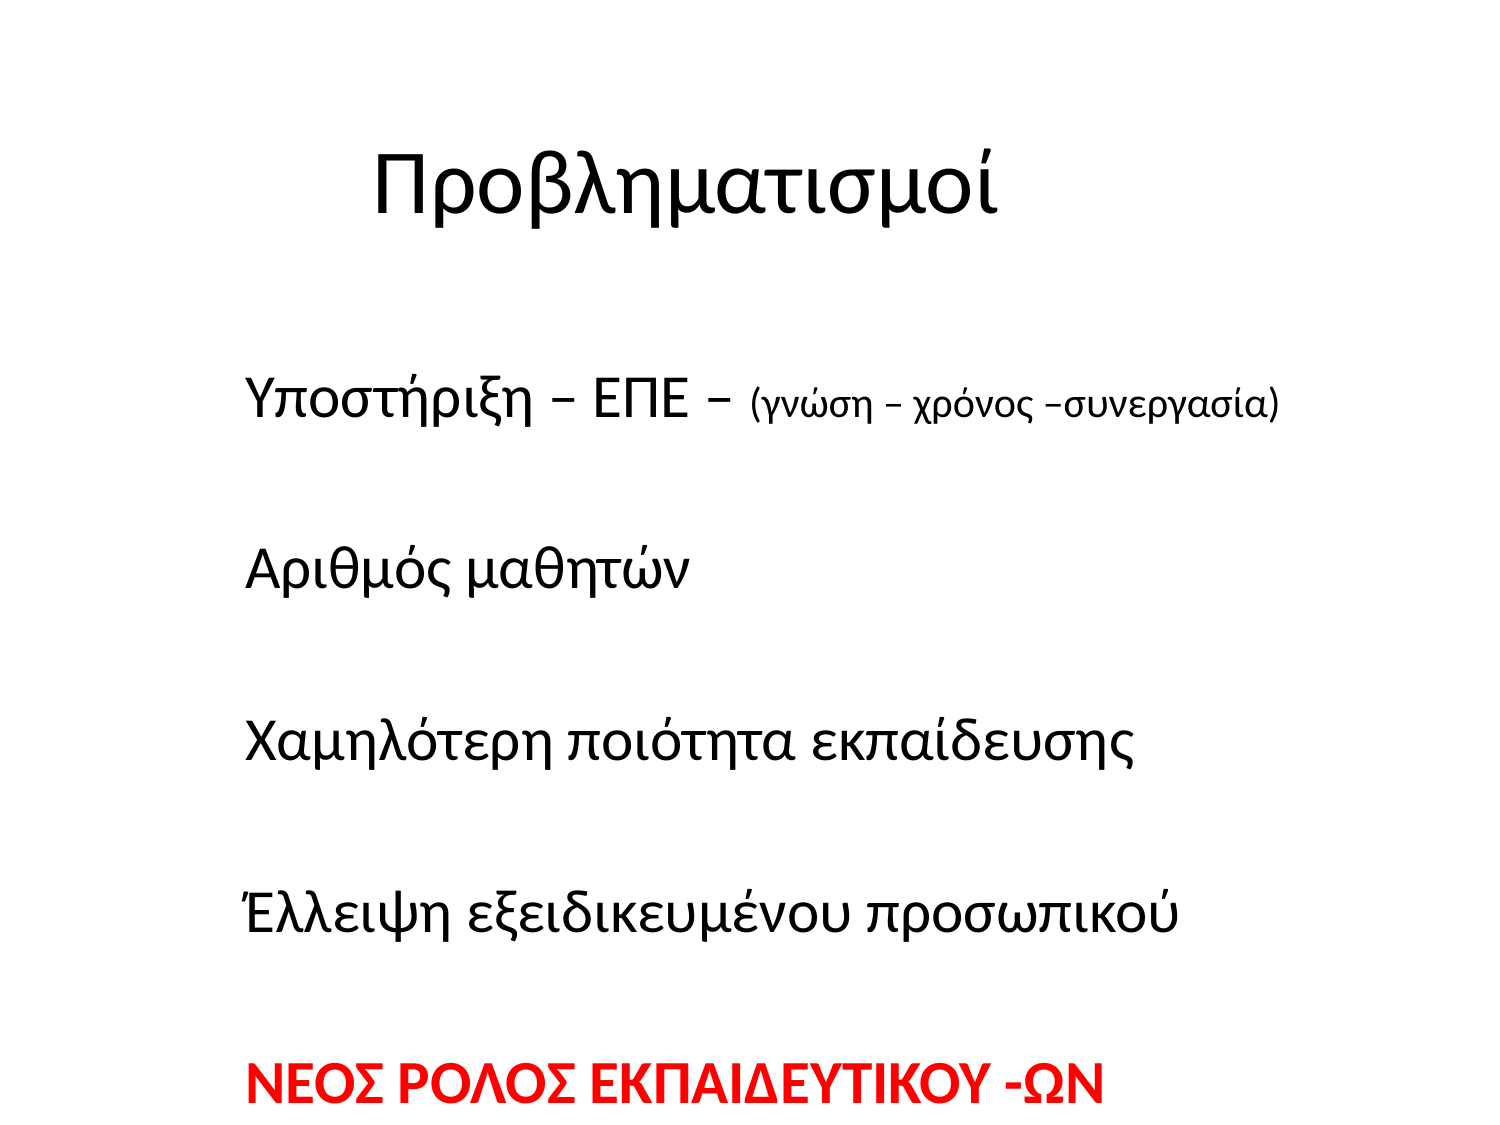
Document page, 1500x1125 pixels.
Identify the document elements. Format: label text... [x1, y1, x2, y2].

title Προβληματισμοί [336, 101, 1100, 252]
list Υποστήριξη – ΕΠΕ – (γνώση – χρόνος –συνεργασία) Αριθμός μαθητών Χαμηλότερη ποιότητα εκπαίδευσης Έλλειψη εξειδικευμένου προσωπικού ΝΕΟΣ ΡΟΛΟΣ ΕΚΠΑΙΔΕΥΤΙΚΟΥ -ΩΝ [230, 262, 1483, 1125]
